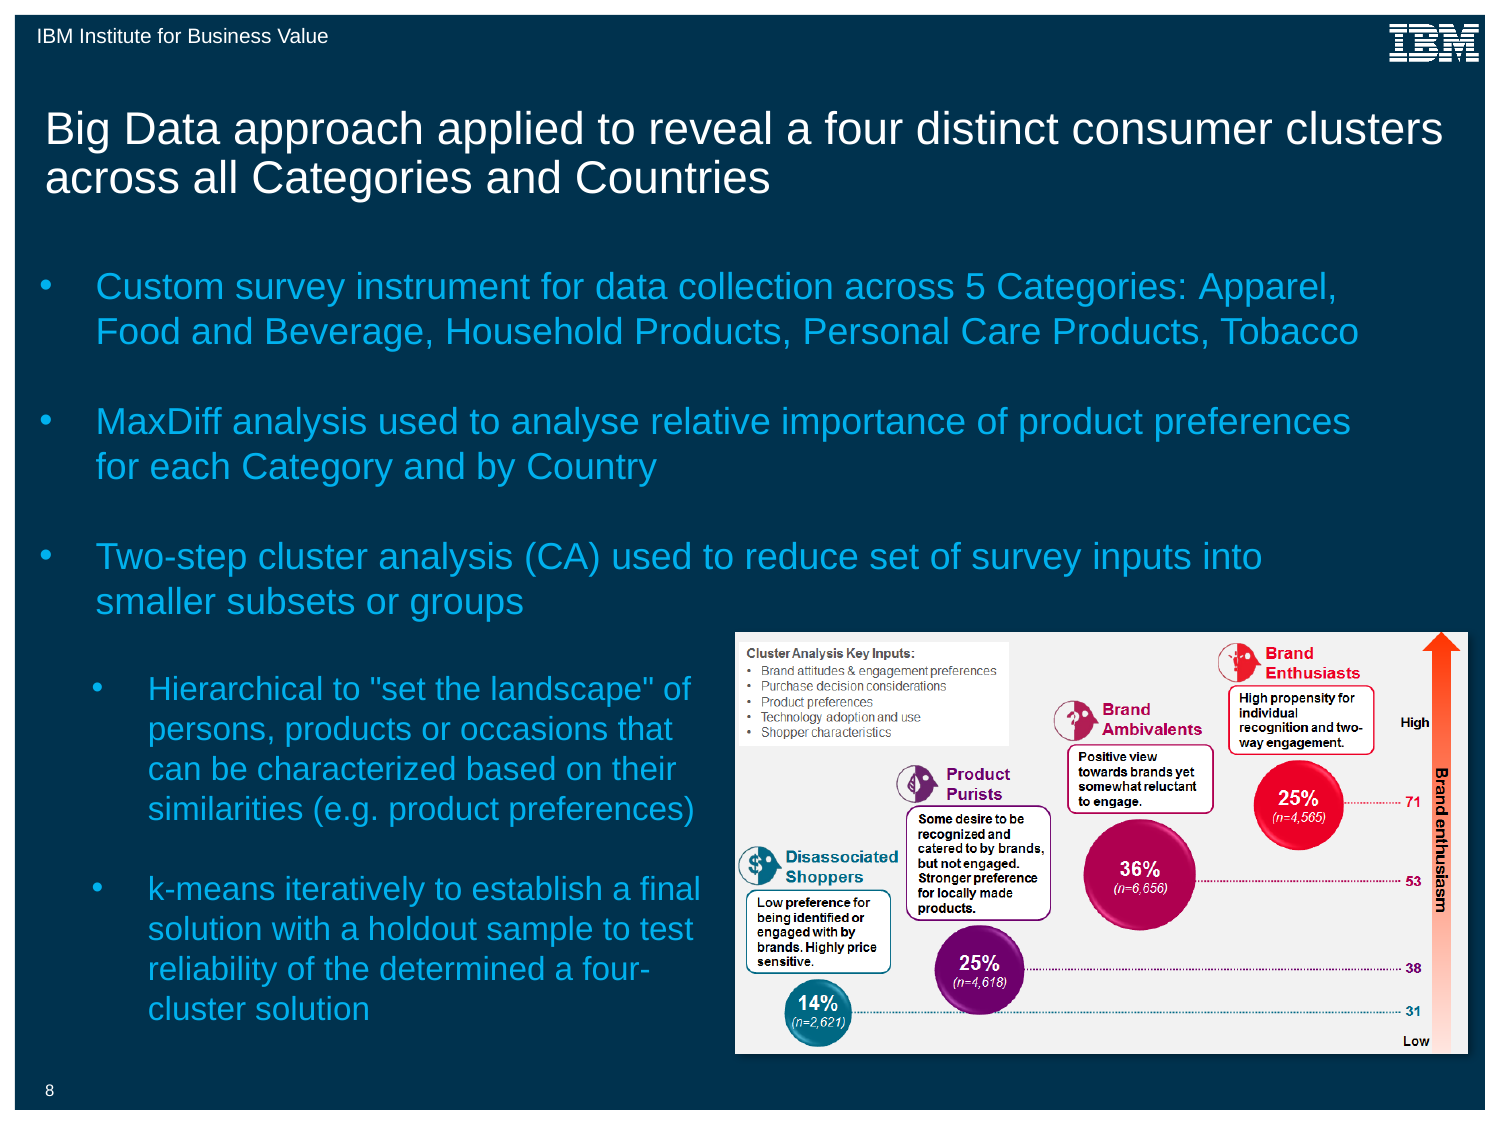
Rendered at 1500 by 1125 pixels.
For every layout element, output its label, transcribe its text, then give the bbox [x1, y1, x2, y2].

picture [1388, 14, 1479, 69]
title Big Data approach applied to reveal a four distinct consumer clusters across all Categories and Countries [29, 97, 1478, 220]
text_box Hierarchical to "set the landscape" of persons, products or occasions that can be characterized based on their similarities (e.g. product preferences) k-means iteratively to establish a final solution with a holdout sample to test reliability of the determined a four-cluster solution [0, 659, 750, 1114]
picture [734, 632, 1468, 1054]
text_box Custom survey instrument for data collection across 5 Categories: Apparel, Food and Beverage, Household Products, Personal Care Products, Tobacco MaxDiff analysis used to analyse relative importance of product preferences for each Category and by Country Two-step cluster analysis (CA) used to reduce set of survey inputs into smaller subsets or groups [37, 261, 1373, 622]
